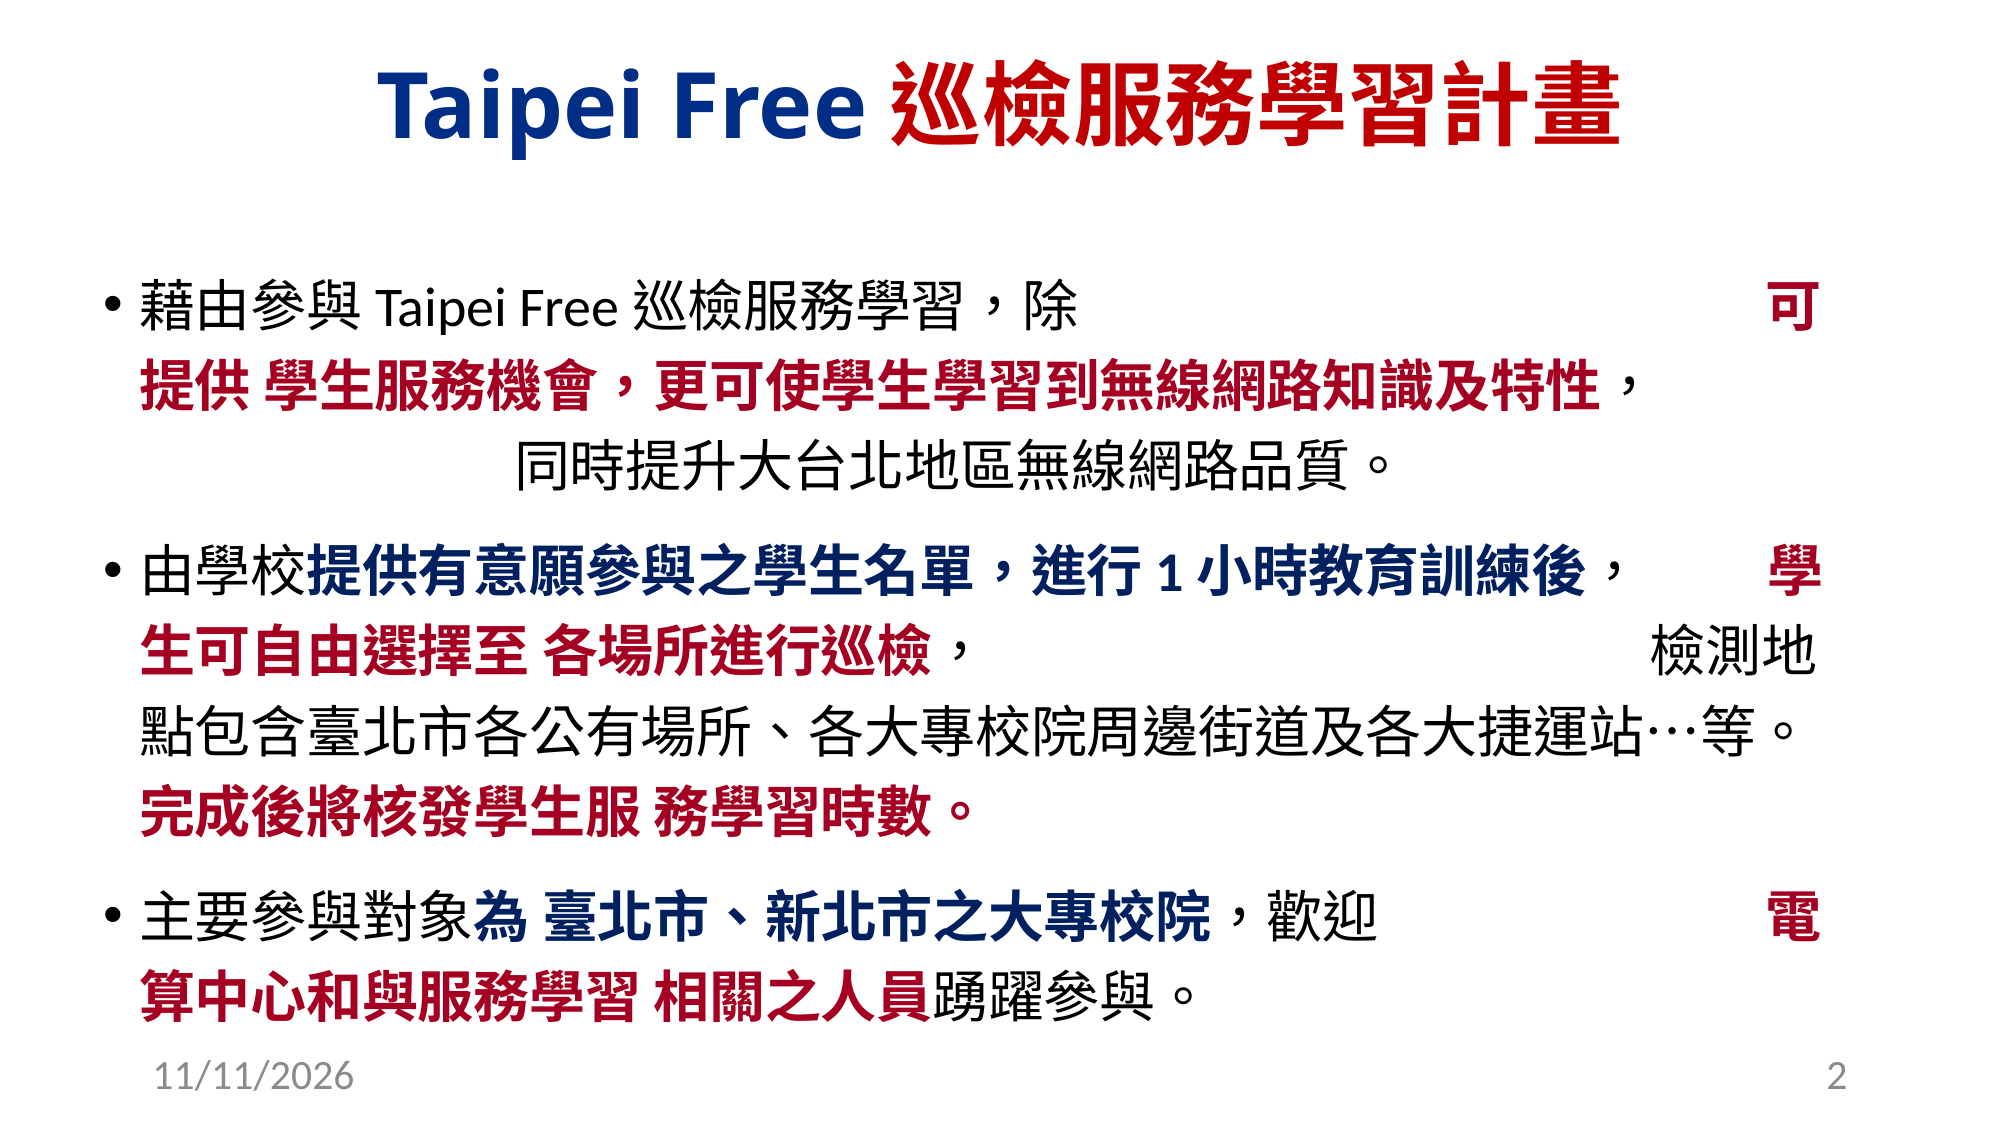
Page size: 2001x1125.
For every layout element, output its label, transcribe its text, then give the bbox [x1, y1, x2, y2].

slide_number 2 [1412, 1042, 1863, 1103]
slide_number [137, 1042, 588, 1103]
list 藉由參與Taipei Free巡檢服務學習，除 可提供 學生服務機會，更可使學生學習到無線網路知識及特性， 同時提升大台北地區無線網路品質。 由學校提供有意願參與之學生名單，進行1小時教育訓練後， 學生可自由選擇至 各場所進行巡檢， 檢測地點包含臺北市各公有場所、各大專校院周邊街道及各大捷運站…等。完成後將核發學生服 務學習時數。 主要參與對象為 臺北市、新北市之大專校院，歡迎 電算中心和與服務學習 相關之人員踴躍參與。 [88, 249, 1863, 1043]
title Taipei Free巡檢服務學習計畫 [137, 0, 1863, 218]
